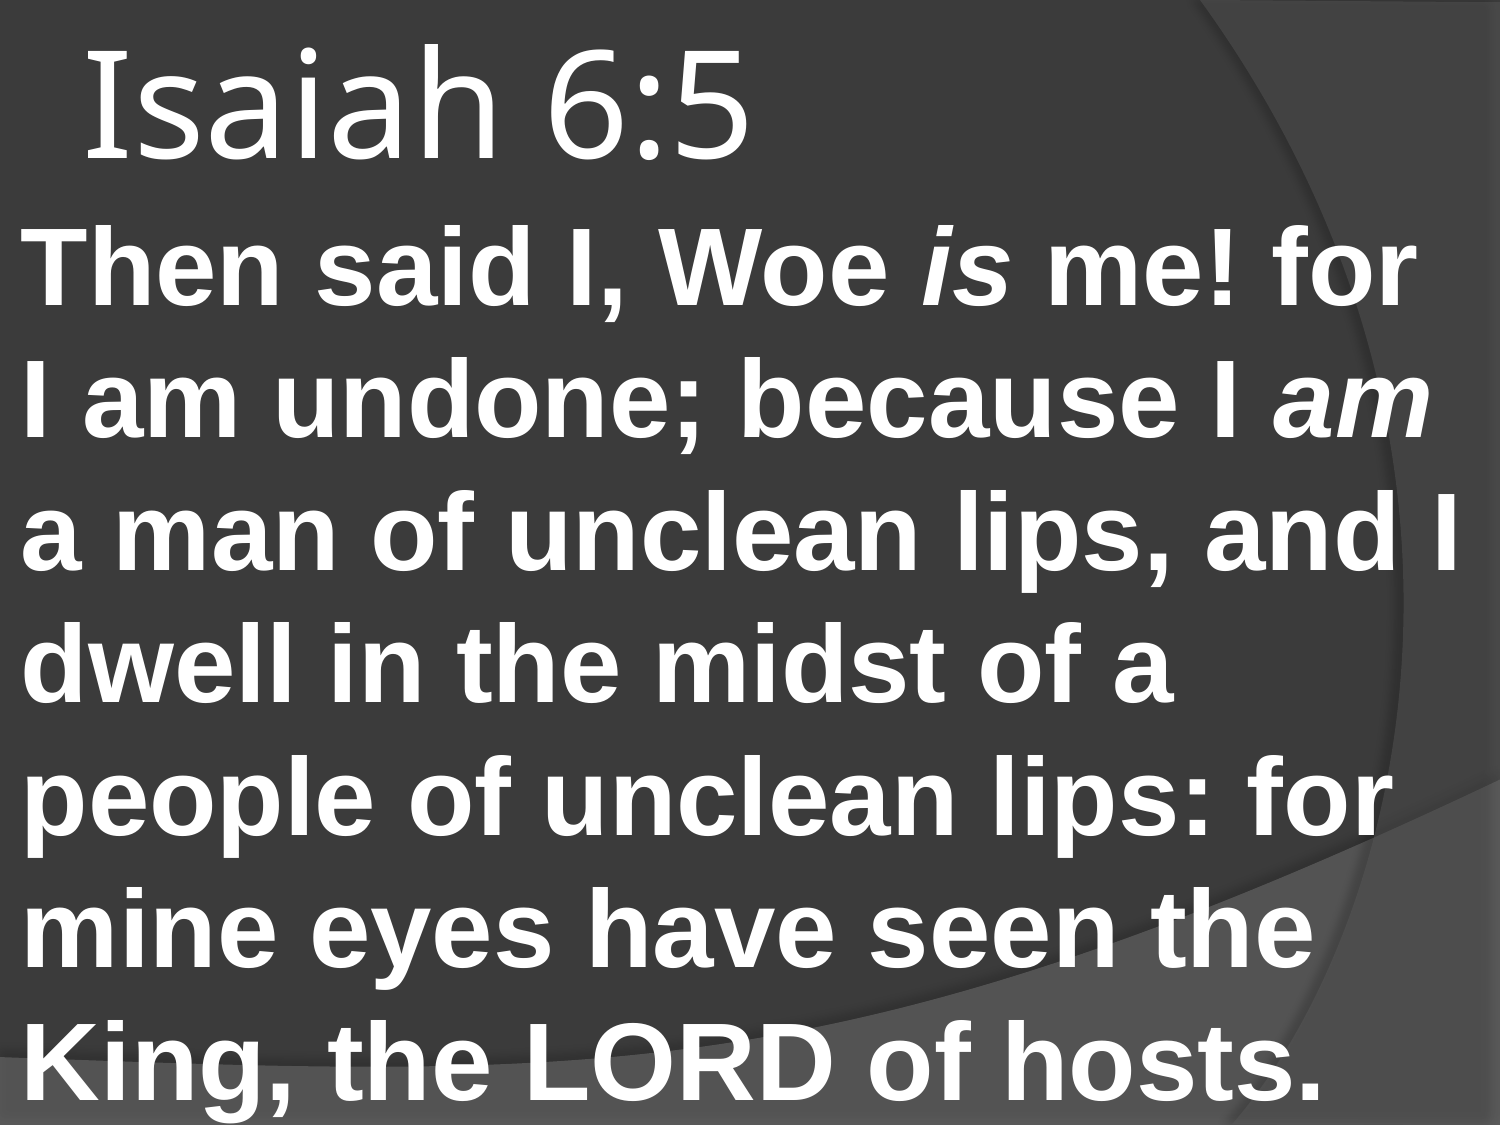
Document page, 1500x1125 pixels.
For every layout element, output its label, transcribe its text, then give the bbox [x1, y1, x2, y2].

title Isaiah 6:5 [75, 4, 1300, 187]
list Then said I, Woe is me! for I am undone; because I am a man of unclean lips, and I dwell in the midst of a people of unclean lips: for mine eyes have seen the King, the LORD of hosts. [0, 187, 1488, 1125]
